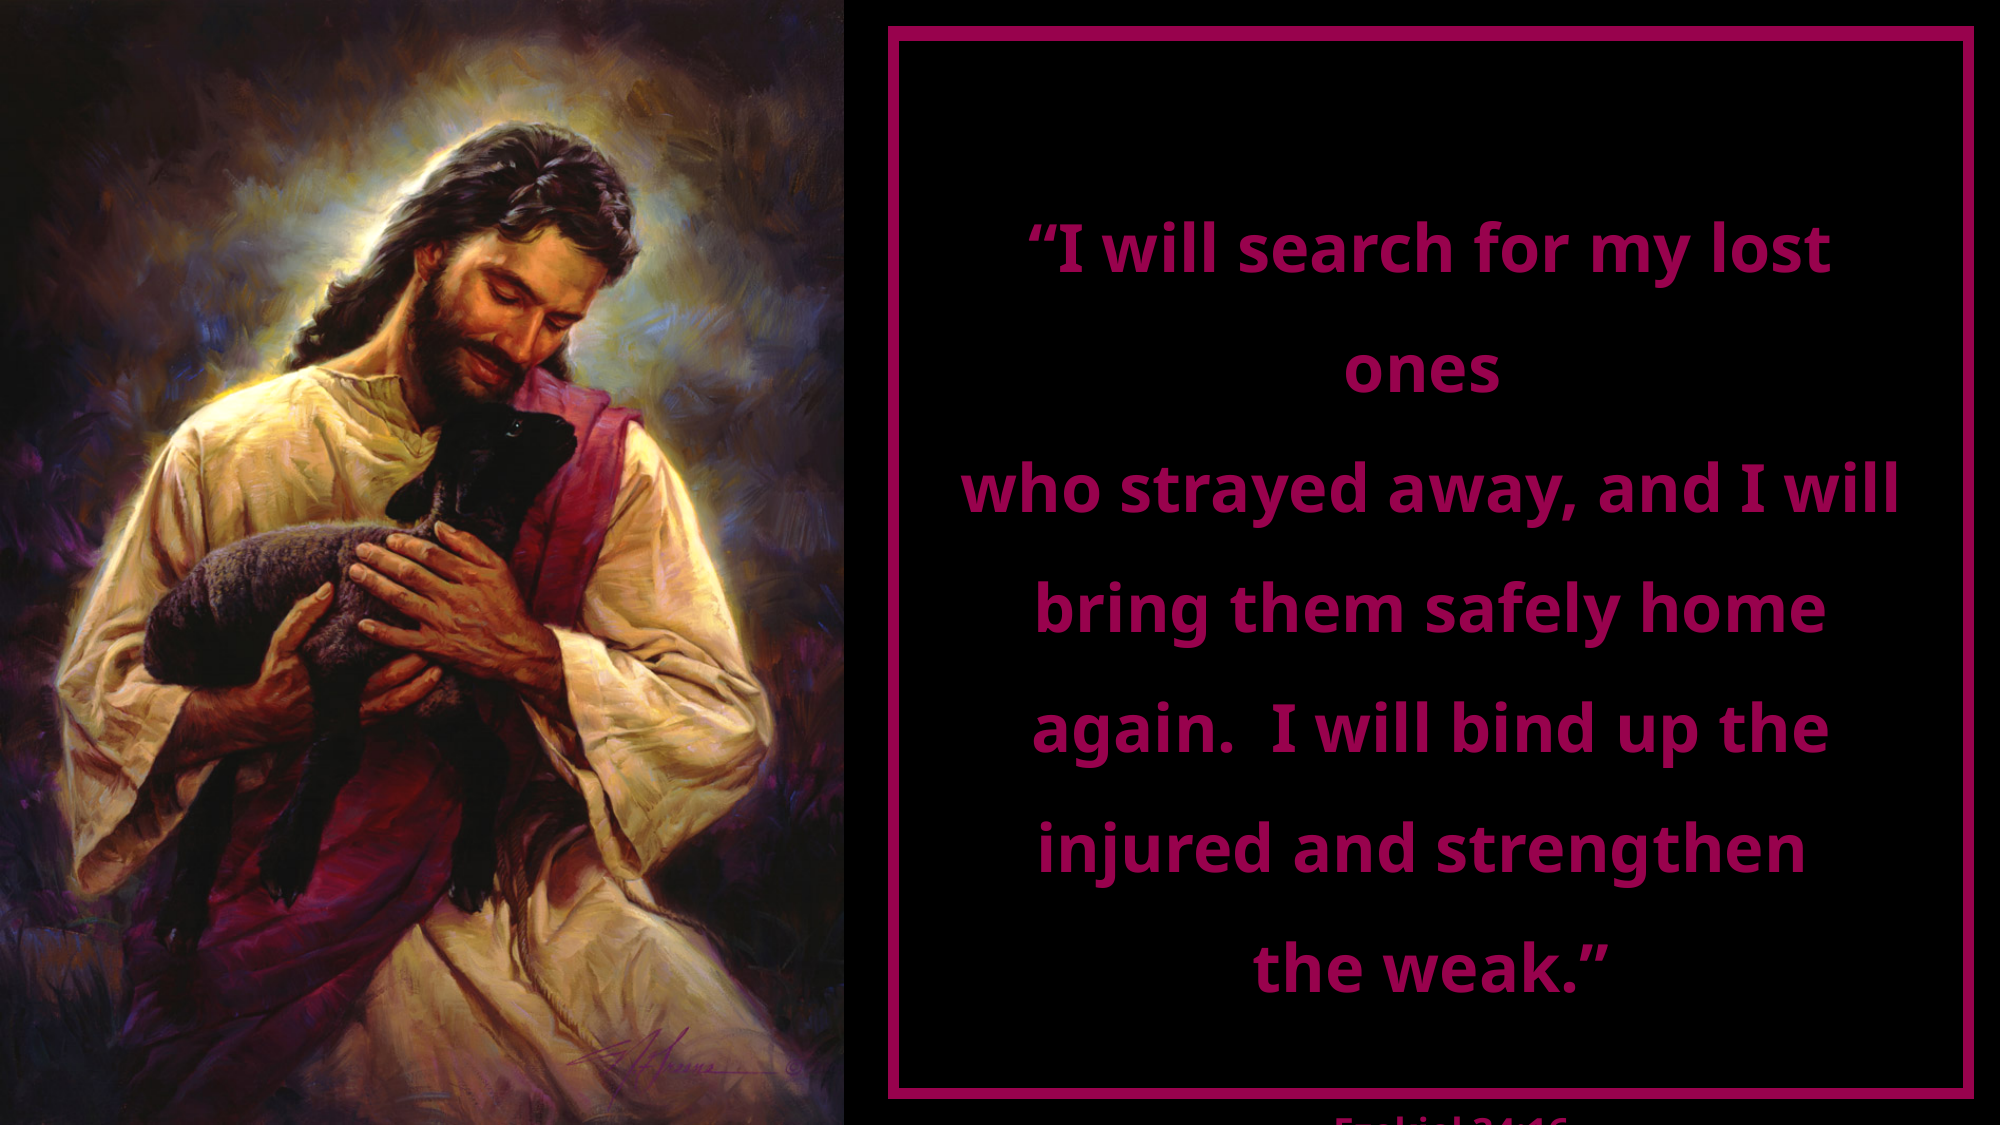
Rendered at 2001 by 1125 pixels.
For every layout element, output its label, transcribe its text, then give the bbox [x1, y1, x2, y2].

text_box [887, 24, 1975, 1100]
text_box [899, 42, 1963, 1088]
picture [0, 0, 844, 1125]
text_box “I will search for my lost ones who strayed away, and I will bring them safely home again. I will bind up the injured and strengthen the weak.” ~ Ezekiel 34:16 [937, 158, 1925, 1125]
